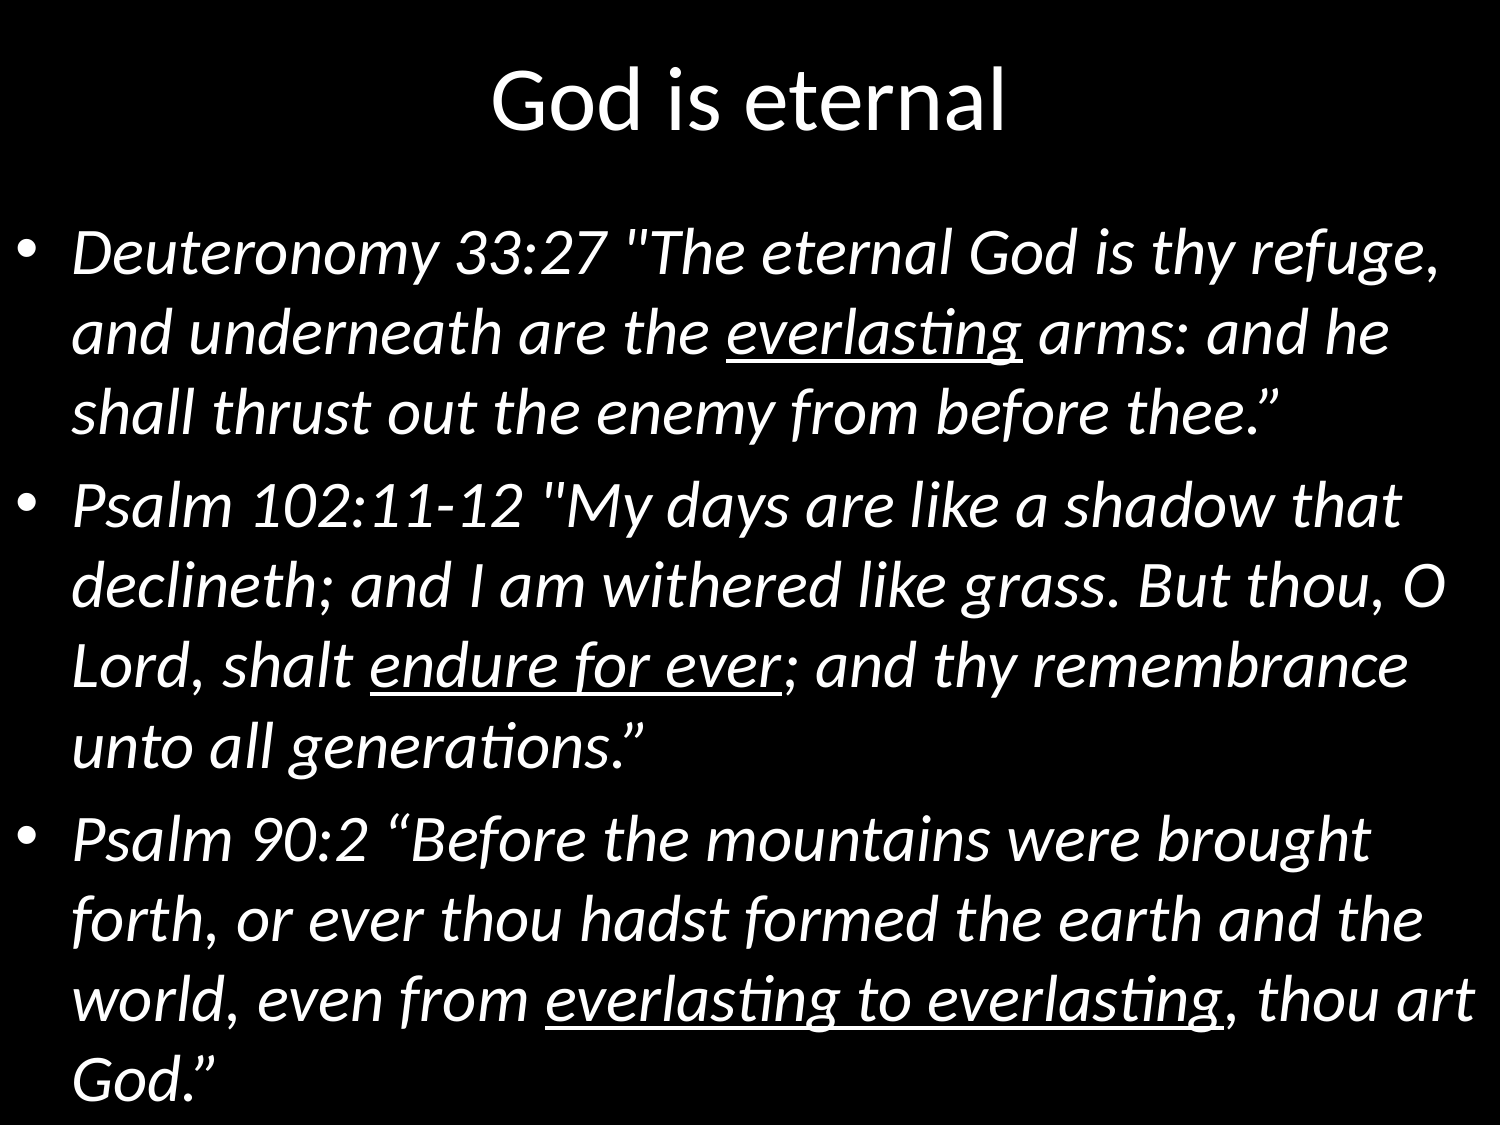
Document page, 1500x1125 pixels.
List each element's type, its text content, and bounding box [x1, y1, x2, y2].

title God is eternal [75, 0, 1425, 188]
list Deuteronomy 33:27 "The eternal God is thy refuge, and underneath are the everlasting arms: and he shall thrust out the enemy from before thee.” Psalm 102:11-12 "My days are like a shadow that declineth; and I am withered like grass. But thou, O Lord, shalt endure for ever; and thy remembrance unto all generations.” Psalm 90:2 “Before the mountains were brought forth, or ever thou hadst formed the earth and the world, even from everlasting to everlasting, thou art God.” [0, 200, 1500, 1125]
